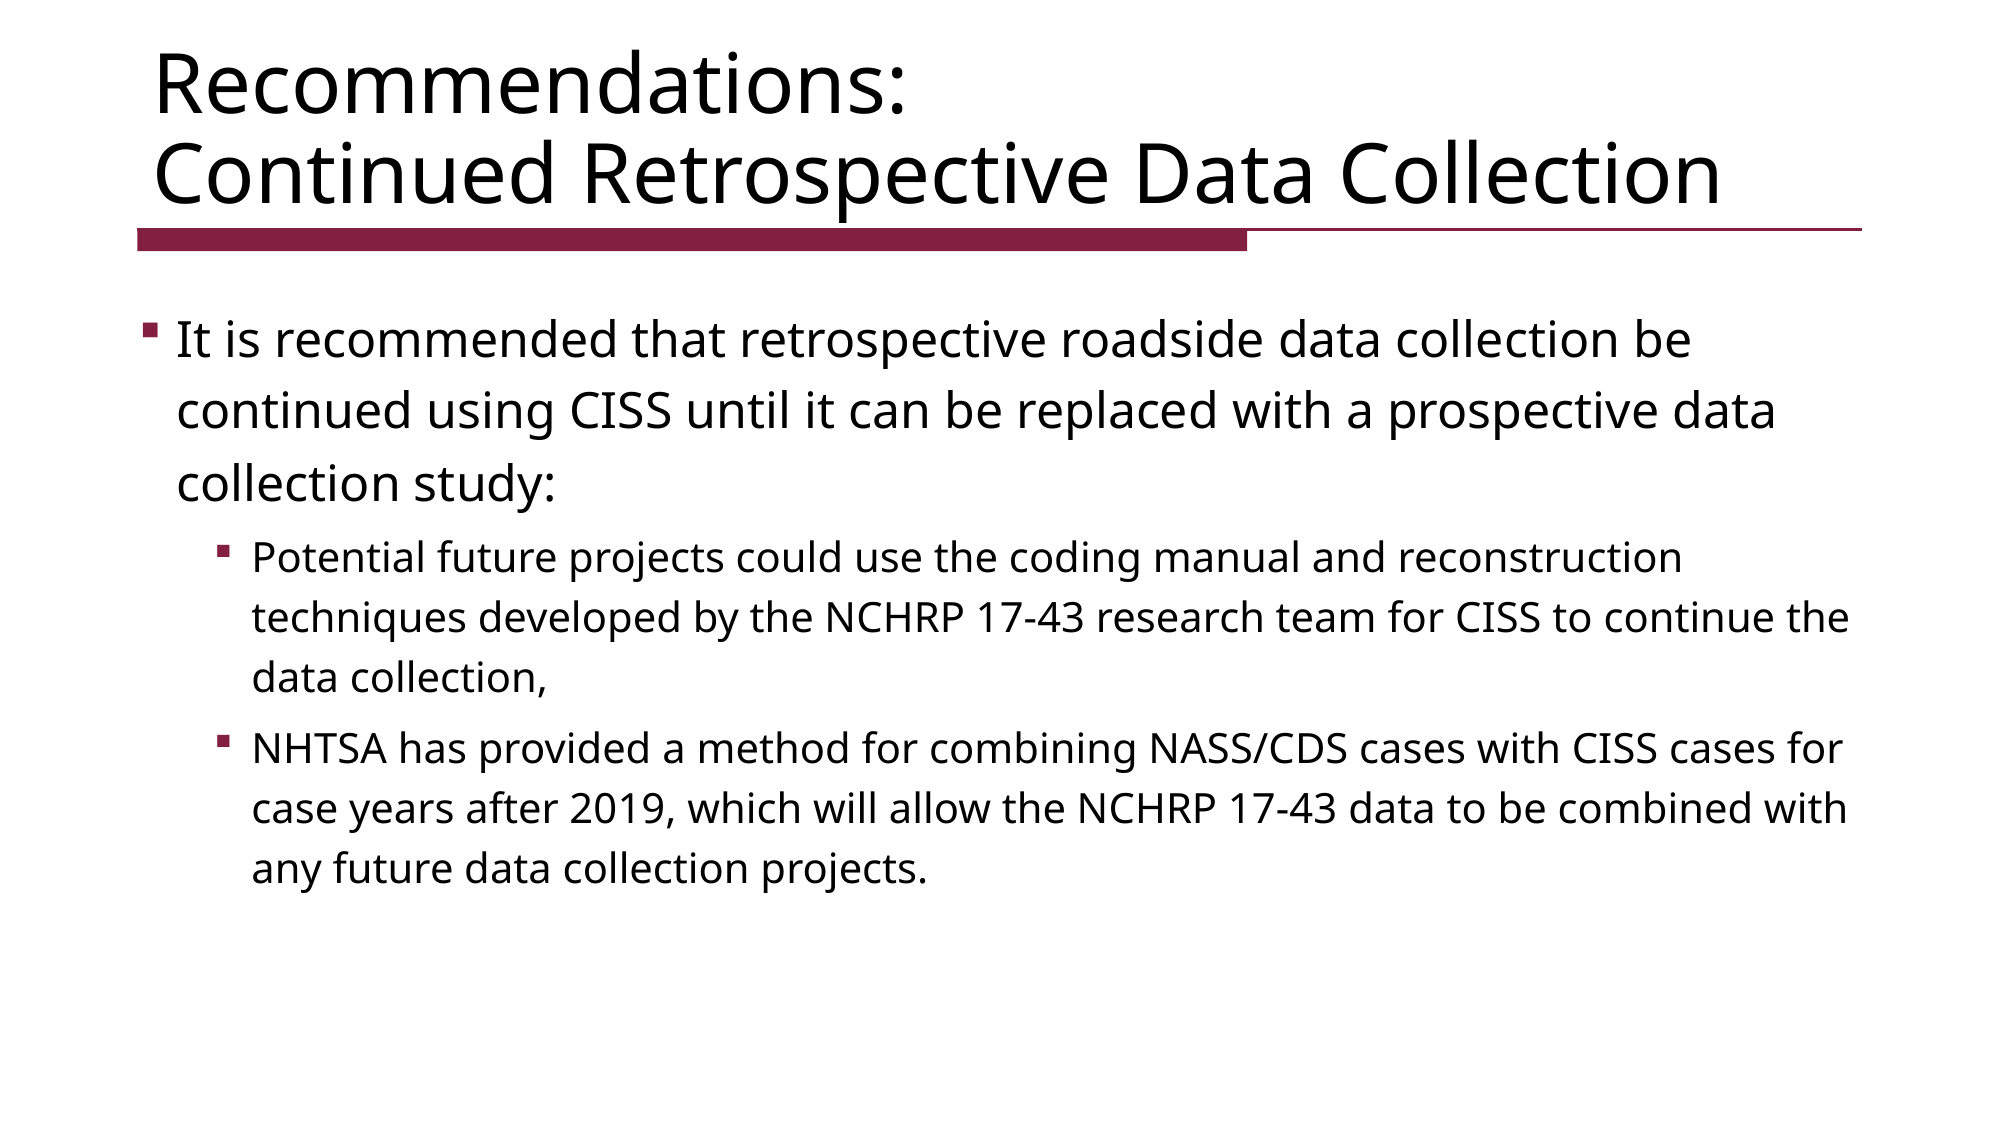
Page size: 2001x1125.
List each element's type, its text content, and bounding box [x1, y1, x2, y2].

title Recommendations: Continued Retrospective Data Collection [137, 19, 1894, 230]
list It is recommended that retrospective roadside data collection be continued using CISS until it can be replaced with a prospective data collection study: Potential future projects could use the coding manual and reconstruction techniques developed by the NCHRP 17-43 research team for CISS to continue the data collection, NHTSA has provided a method for combining NASS/CDS cases with CISS cases for case years after 2019, which will allow the NCHRP 17-43 data to be combined with any future data collection projects. [123, 287, 1894, 988]
